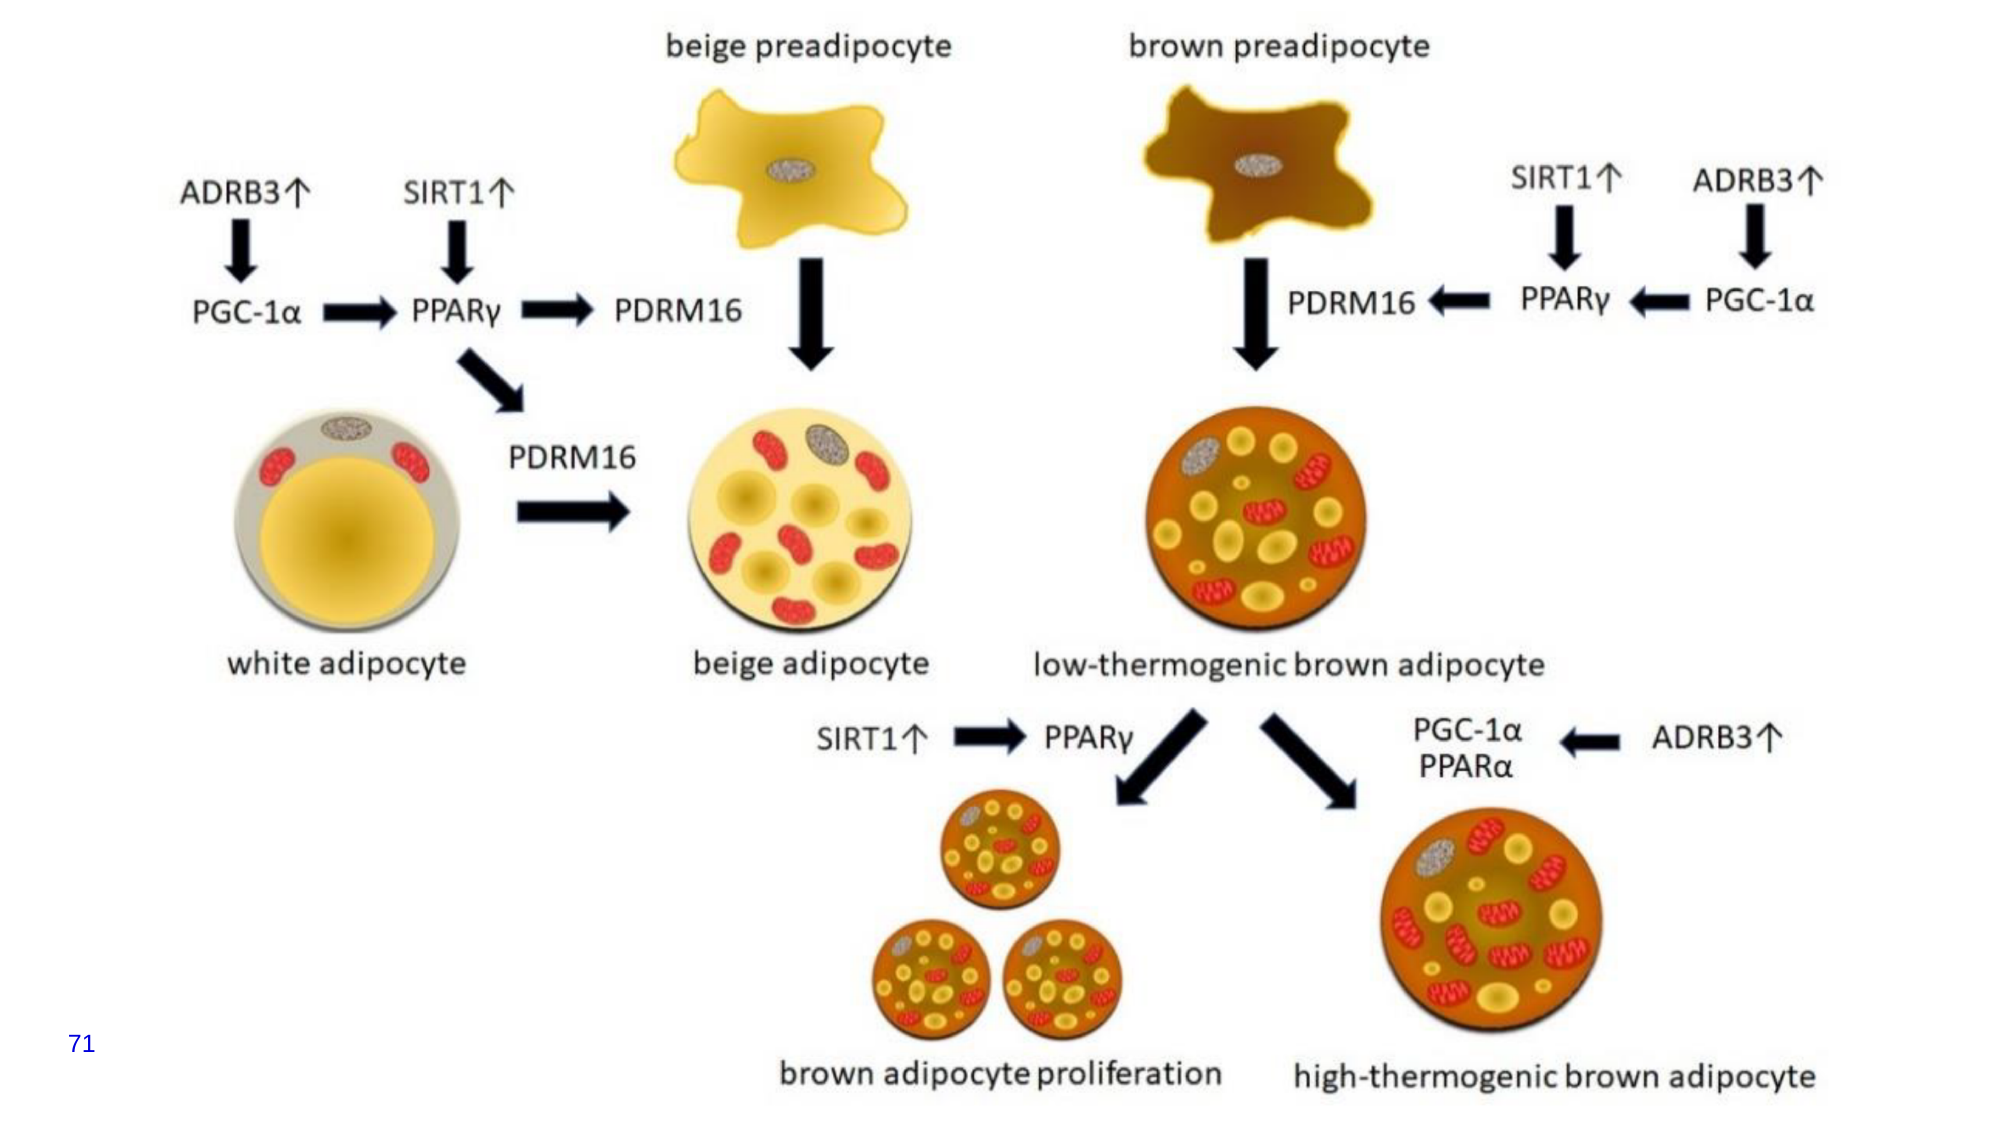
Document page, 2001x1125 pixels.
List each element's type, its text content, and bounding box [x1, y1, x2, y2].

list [158, 10, 1842, 1115]
slide_number 71 [67, 1021, 110, 1063]
